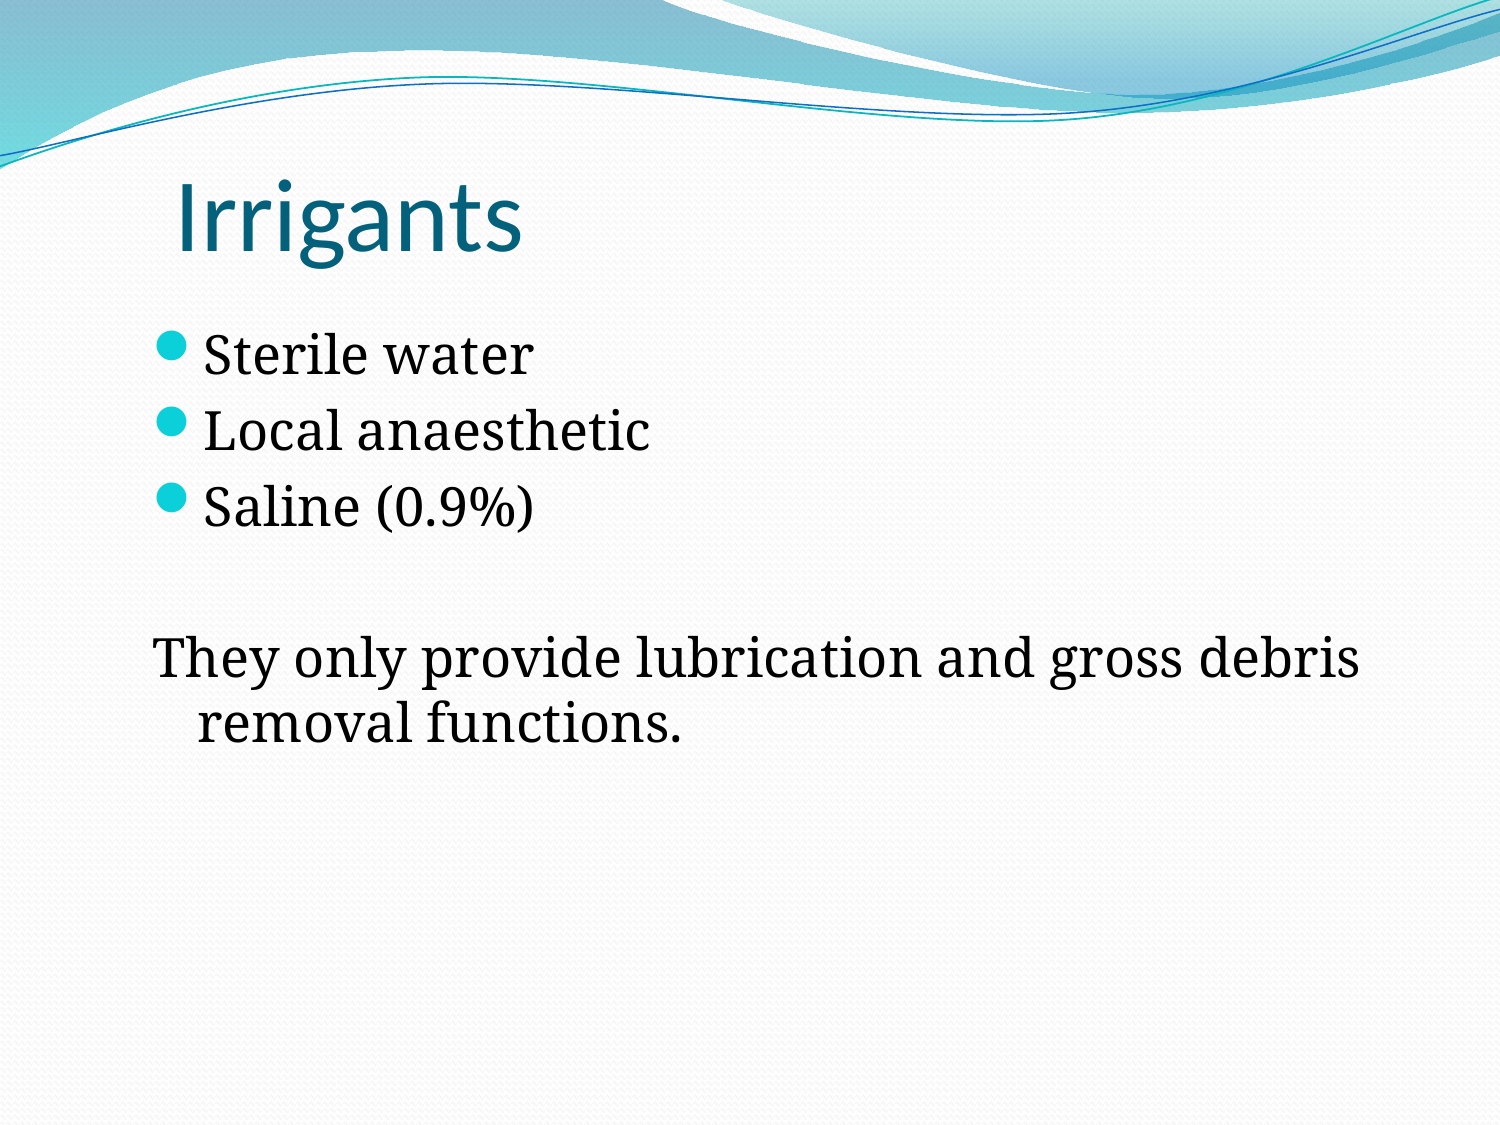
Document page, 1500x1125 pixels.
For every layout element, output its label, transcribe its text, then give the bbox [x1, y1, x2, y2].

list Sterile water Local anaesthetic Saline (0.9%) They only provide lubrication and gross debris removal functions. [137, 312, 1488, 1056]
title Irrigants [174, 112, 1500, 301]
